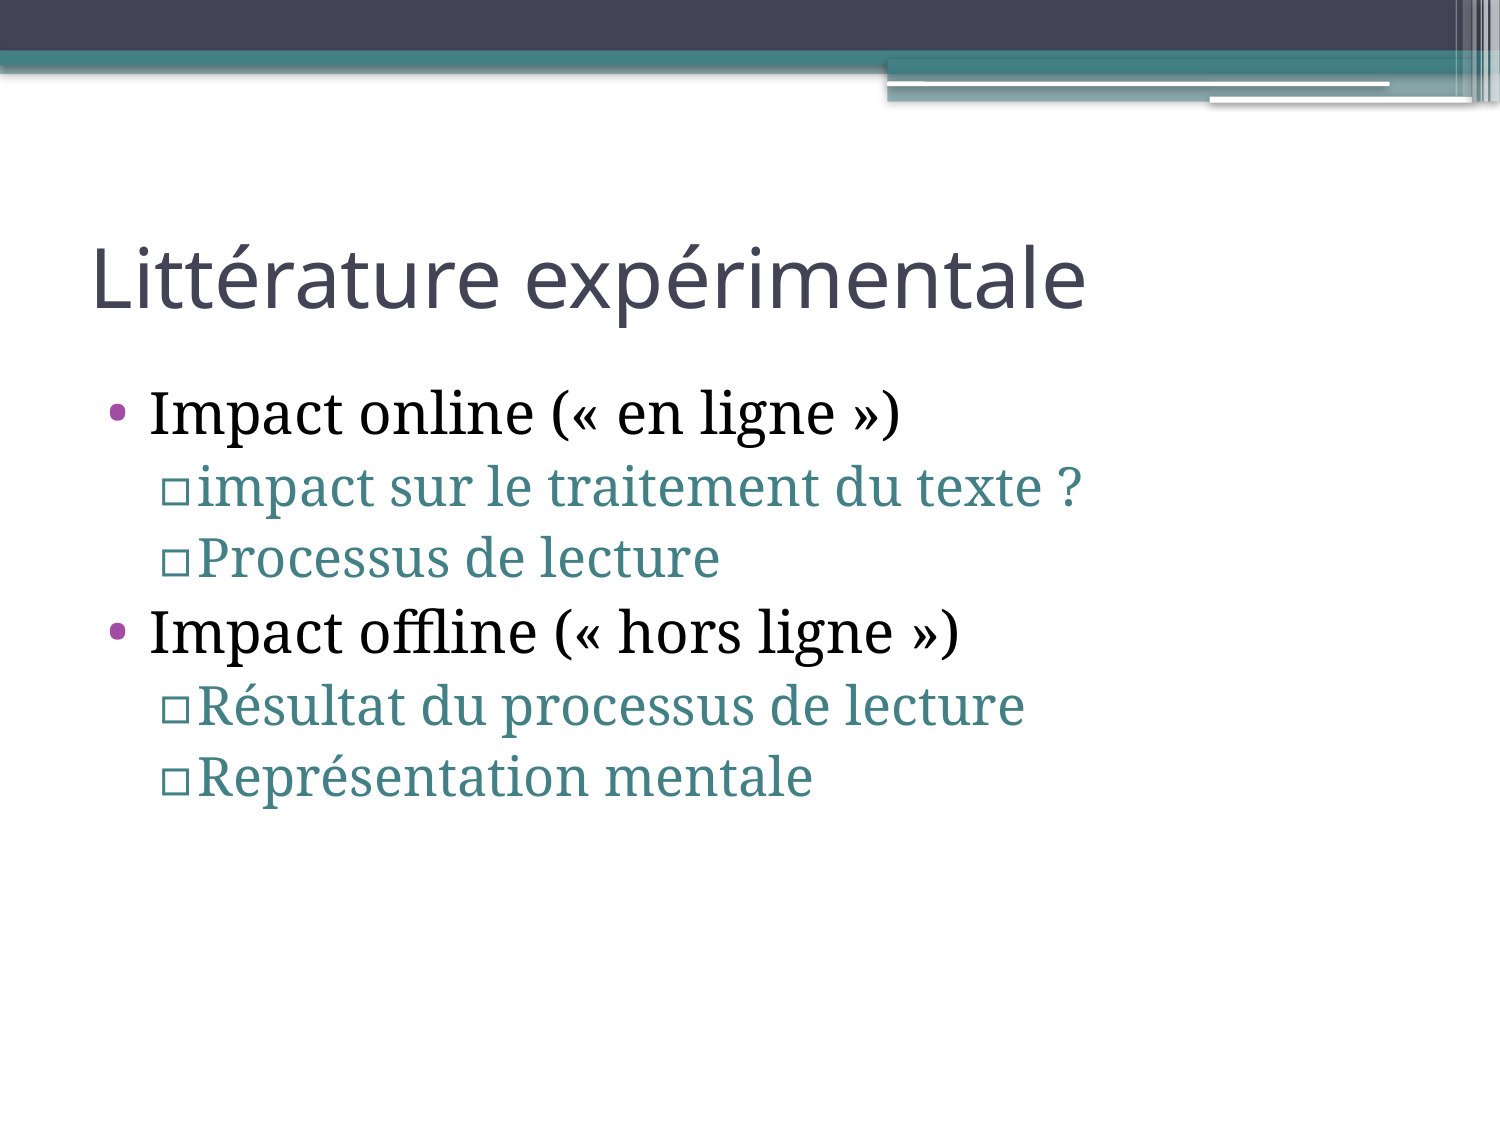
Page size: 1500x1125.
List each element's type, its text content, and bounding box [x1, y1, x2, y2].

list Impact online (« en ligne ») impact sur le traitement du texte ? Processus de lecture Impact offline (« hors ligne ») Résultat du processus de lecture Représentation mentale [75, 368, 1425, 1079]
title Littérature expérimentale [75, 187, 1425, 363]
